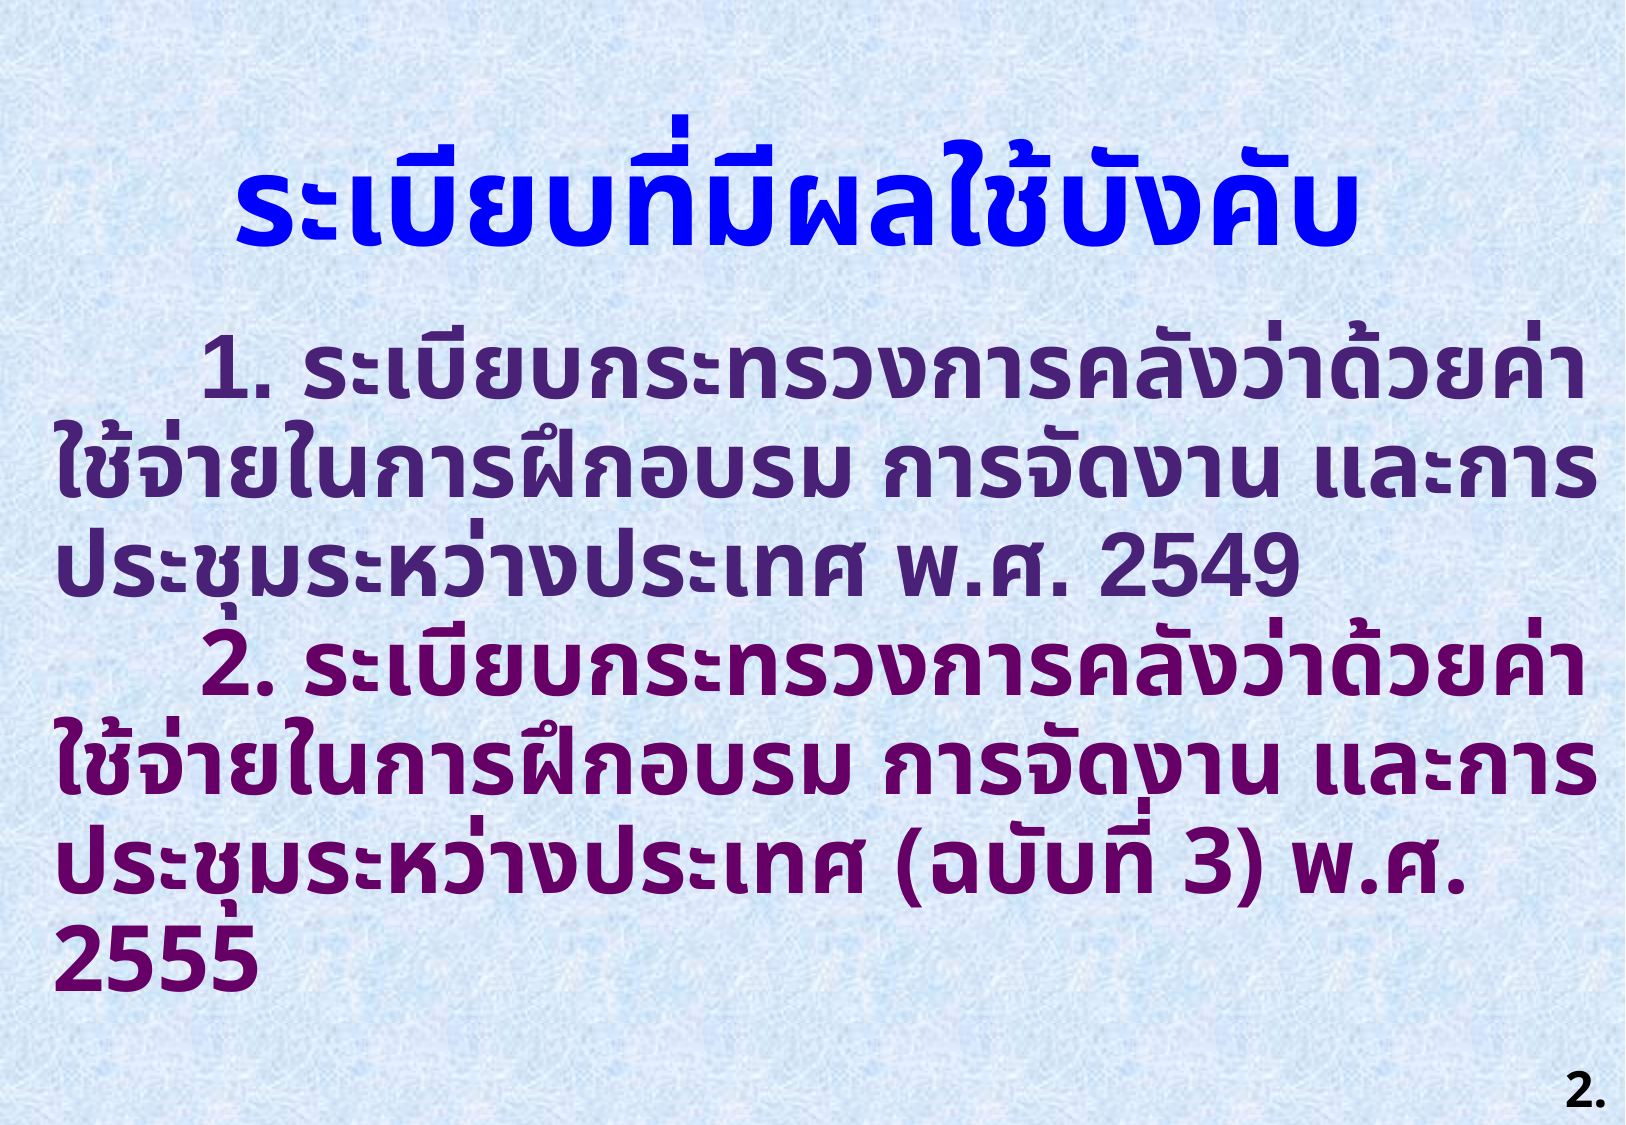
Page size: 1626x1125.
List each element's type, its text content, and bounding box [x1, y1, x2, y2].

text_box ระเบียบที่มีผลใช้บังคับ [68, 101, 1531, 289]
picture [0, 0, 1626, 1125]
text_box 2. [1549, 1049, 1625, 1125]
text_box 1. ระเบียบกระทรวงการคลังว่าด้วยค่าใช้จ่ายในการฝึกอบรม การจัดงาน และการประชุมระหว่างประเทศ พ.ศ. 2549 2. ระเบียบกระทรวงการคลังว่าด้วยค่าใช้จ่ายในการฝึกอบรม การจัดงาน และการประชุมระหว่างประเทศ (ฉบับที่ 3) พ.ศ. 2555 [37, 311, 1625, 953]
